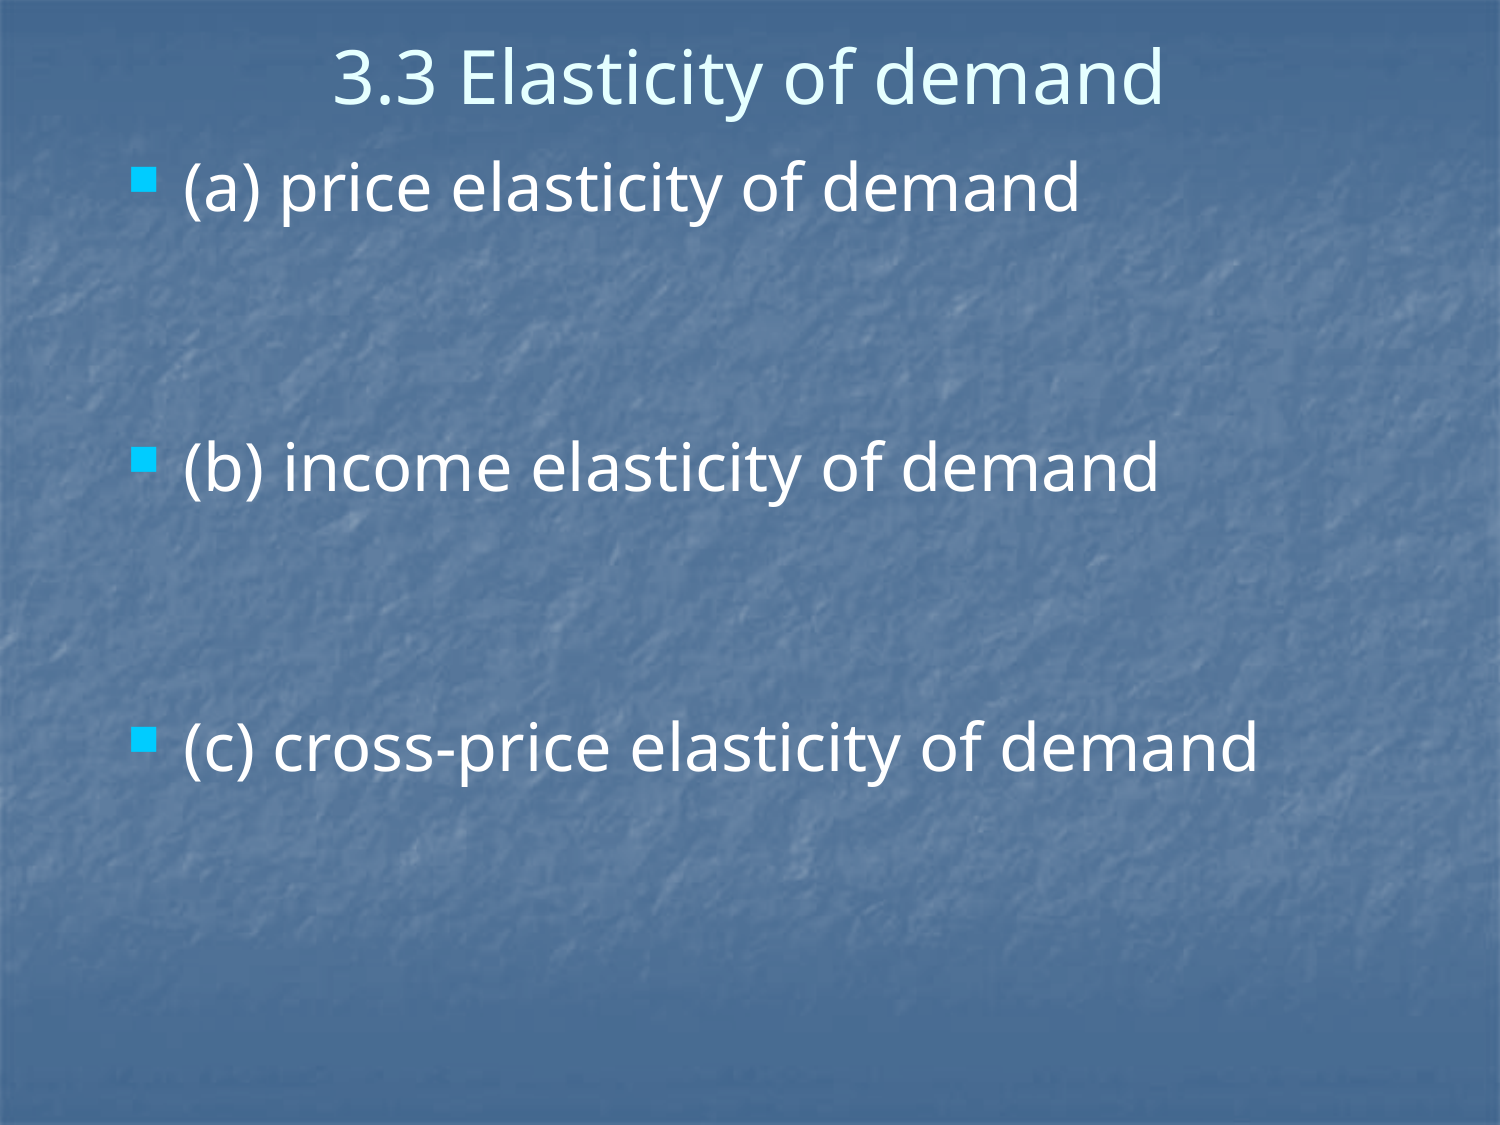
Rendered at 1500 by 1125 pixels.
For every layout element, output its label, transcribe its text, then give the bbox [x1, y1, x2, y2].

title 3.3 Elasticity of demand [112, 0, 1388, 137]
list (a) price elasticity of demand (b) income elasticity of demand (c) cross-price elasticity of demand [112, 137, 1388, 1088]
